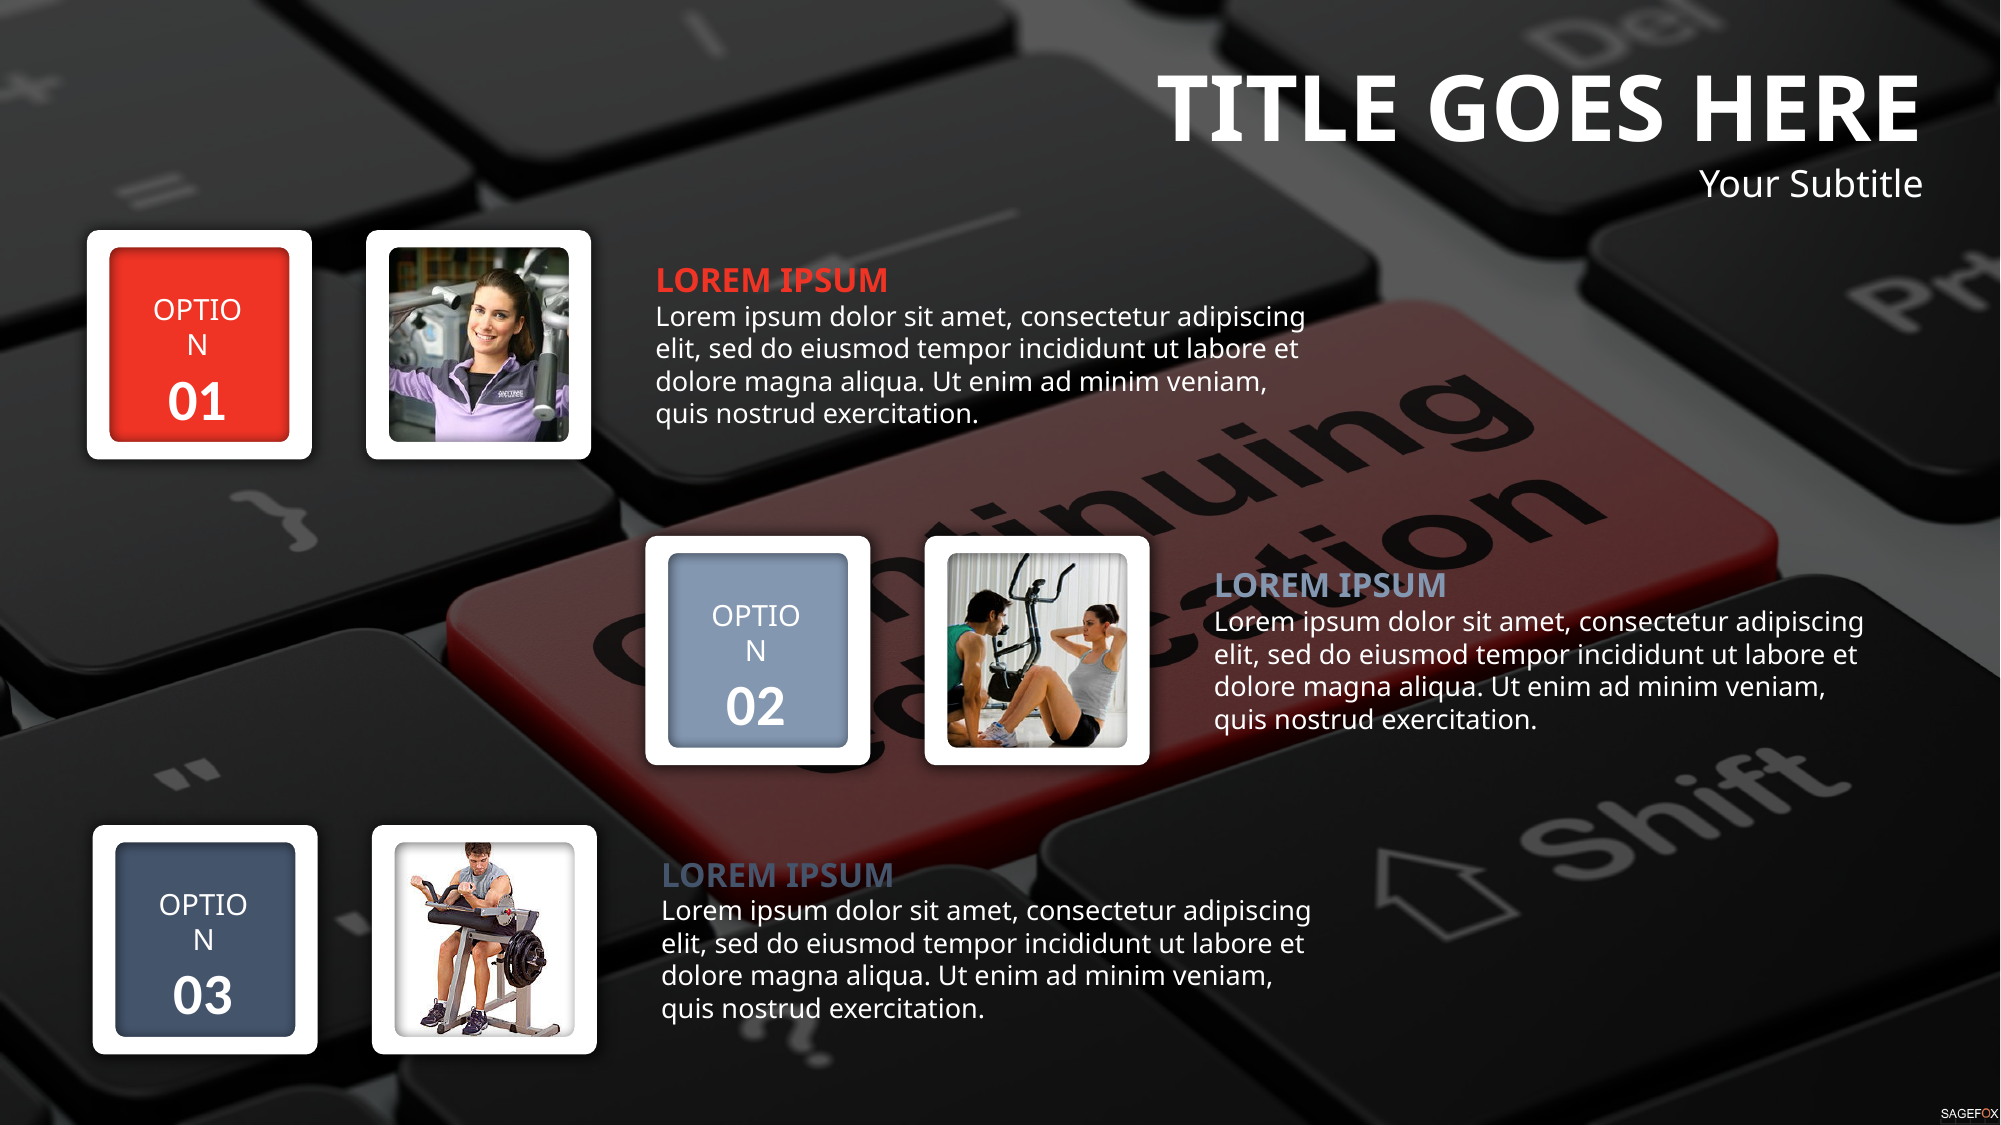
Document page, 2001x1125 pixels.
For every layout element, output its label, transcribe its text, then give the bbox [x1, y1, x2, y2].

text_box TITLE GOES HERE Your Subtitle [1035, 42, 1939, 212]
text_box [366, 230, 592, 460]
text_box LOREM IPSUM Lorem ipsum dolor sit amet, consectetur adipiscing elit, sed do eiusmod tempor incididunt ut labore et dolore magna aliqua. Ut enim ad minim veniam, quis nostrud exercitation. [651, 848, 1336, 1029]
text_box LOREM IPSUM Lorem ipsum dolor sit amet, consectetur adipiscing elit, sed do eiusmod tempor incididunt ut labore et dolore magna aliqua. Ut enim ad minim veniam, quis nostrud exercitation. [645, 253, 1330, 434]
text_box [371, 825, 597, 1055]
text_box LOREM IPSUM Lorem ipsum dolor sit amet, consectetur adipiscing elit, sed do eiusmod tempor incididunt ut labore et dolore magna aliqua. Ut enim ad minim veniam, quis nostrud exercitation. [1204, 559, 1889, 740]
picture [0, 0, 2001, 1125]
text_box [86, 230, 312, 460]
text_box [924, 535, 1150, 766]
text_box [645, 535, 871, 766]
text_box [92, 825, 318, 1055]
